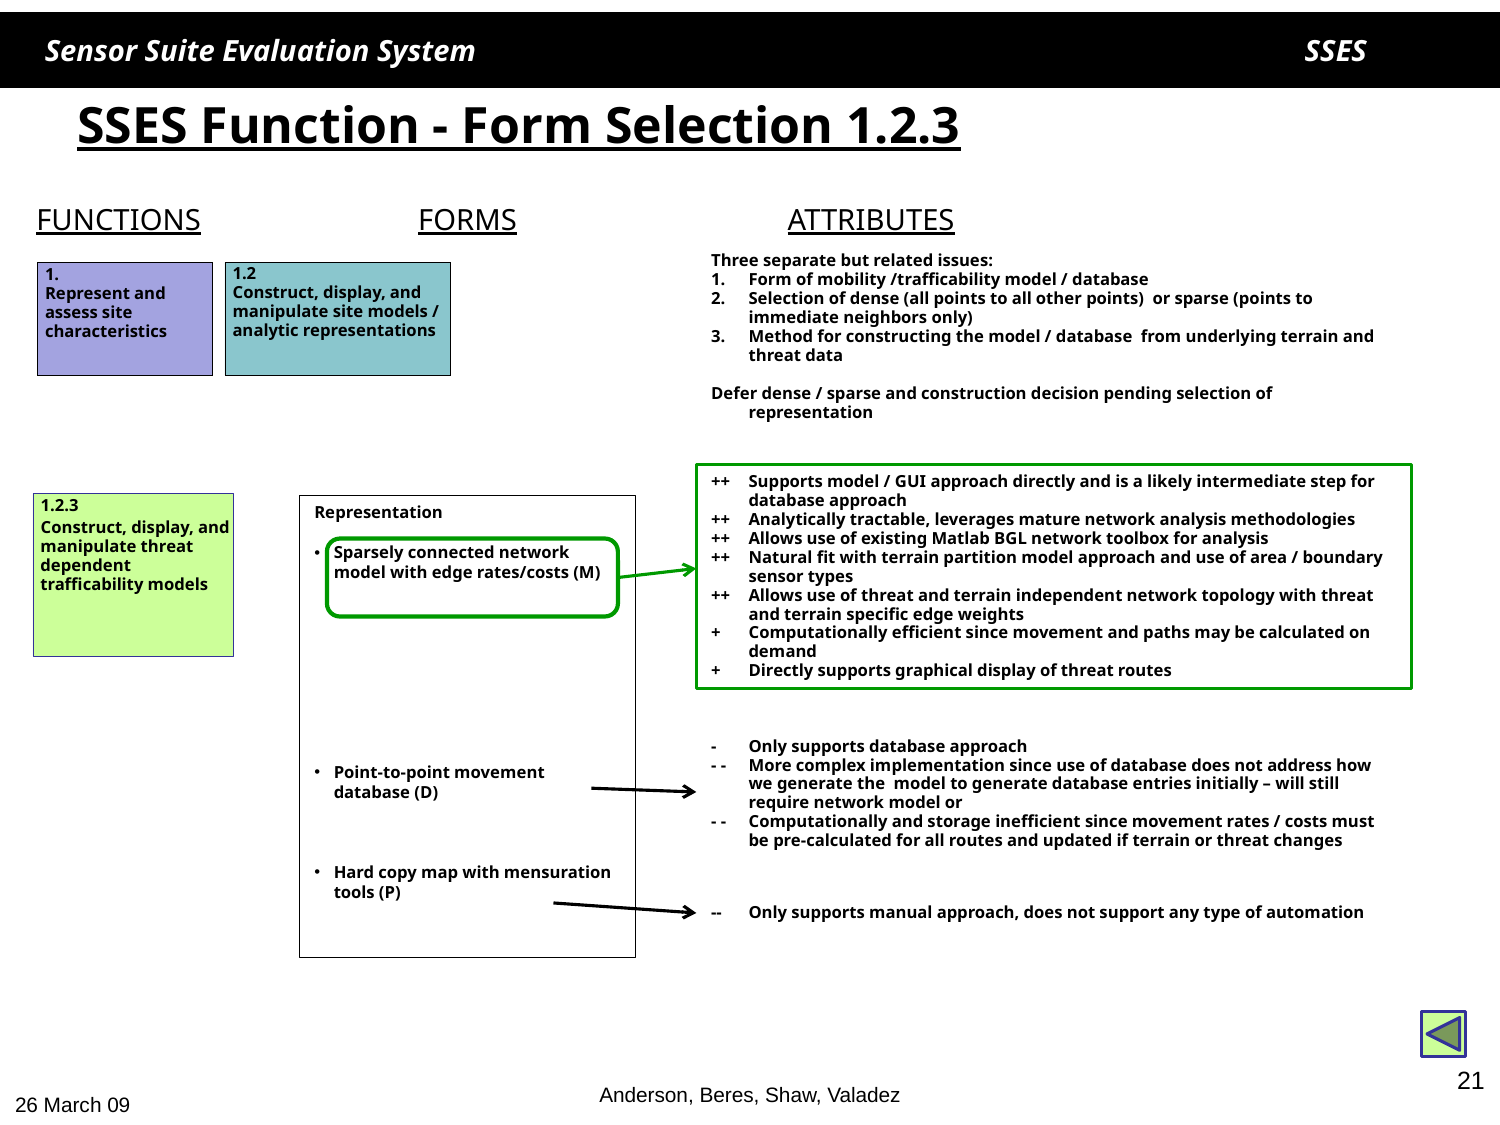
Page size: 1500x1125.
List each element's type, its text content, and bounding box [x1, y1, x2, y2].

text_box - Only supports database approach - - More complex implementation since use of database does not address how we generate the model to generate database entries initially – will still require network model or - - Computationally and storage inefficient since movement rates / costs must be pre-calculated for all routes and updated if terrain or threat changes [696, 729, 1412, 859]
text_box -- Only supports manual approach, does not support any type of automation [696, 896, 1412, 930]
text_box [1420, 1009, 1467, 1059]
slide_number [0, 1084, 236, 1125]
slide_number 21 [1149, 1056, 1500, 1125]
text_box Representation Sparsely connected network model with edge rates/costs (M) Point-to-point movement database (D) Hard copy map with mensuration tools (P) [299, 495, 636, 957]
text_box ++ Supports model / GUI approach directly and is a likely intermediate step for database approach ++ Analytically tractable, leverages mature network analysis methodologies ++ Allows use of existing Matlab BGL network toolbox for analysis ++ Natural fit with terrain partition model approach and use of area / boundary sensor types ++ Allows use of threat and terrain independent network topology with threat and terrain specific edge weights + Computationally efficient since movement and paths may be calculated on demand + Directly supports graphical display of threat routes [696, 464, 1412, 689]
text_box Three separate but related issues: Form of mobility /trafficability model / database Selection of dense (all points to all other points) or sparse (points to immediate neighbors only) Method for constructing the model / database from underlying terrain and threat data Defer dense / sparse and construction decision pending selection of representation [696, 244, 1412, 430]
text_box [617, 568, 697, 578]
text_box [553, 902, 697, 924]
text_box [4, 193, 1040, 245]
text_box 1. Represent and assess site characteristics [37, 262, 213, 375]
text_box 1.2.3 Construct, display, and manipulate threat dependent trafficability models [31, 491, 235, 658]
text_box 1.2 Construct, display, and manipulate site models / analytic representations [224, 262, 450, 375]
footer Anderson, Beres, Shaw, Valadez [472, 1061, 1028, 1115]
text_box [591, 787, 697, 793]
title SSES Function - Form Selection 1.2.3 [61, 73, 1413, 174]
text_box [324, 536, 621, 619]
